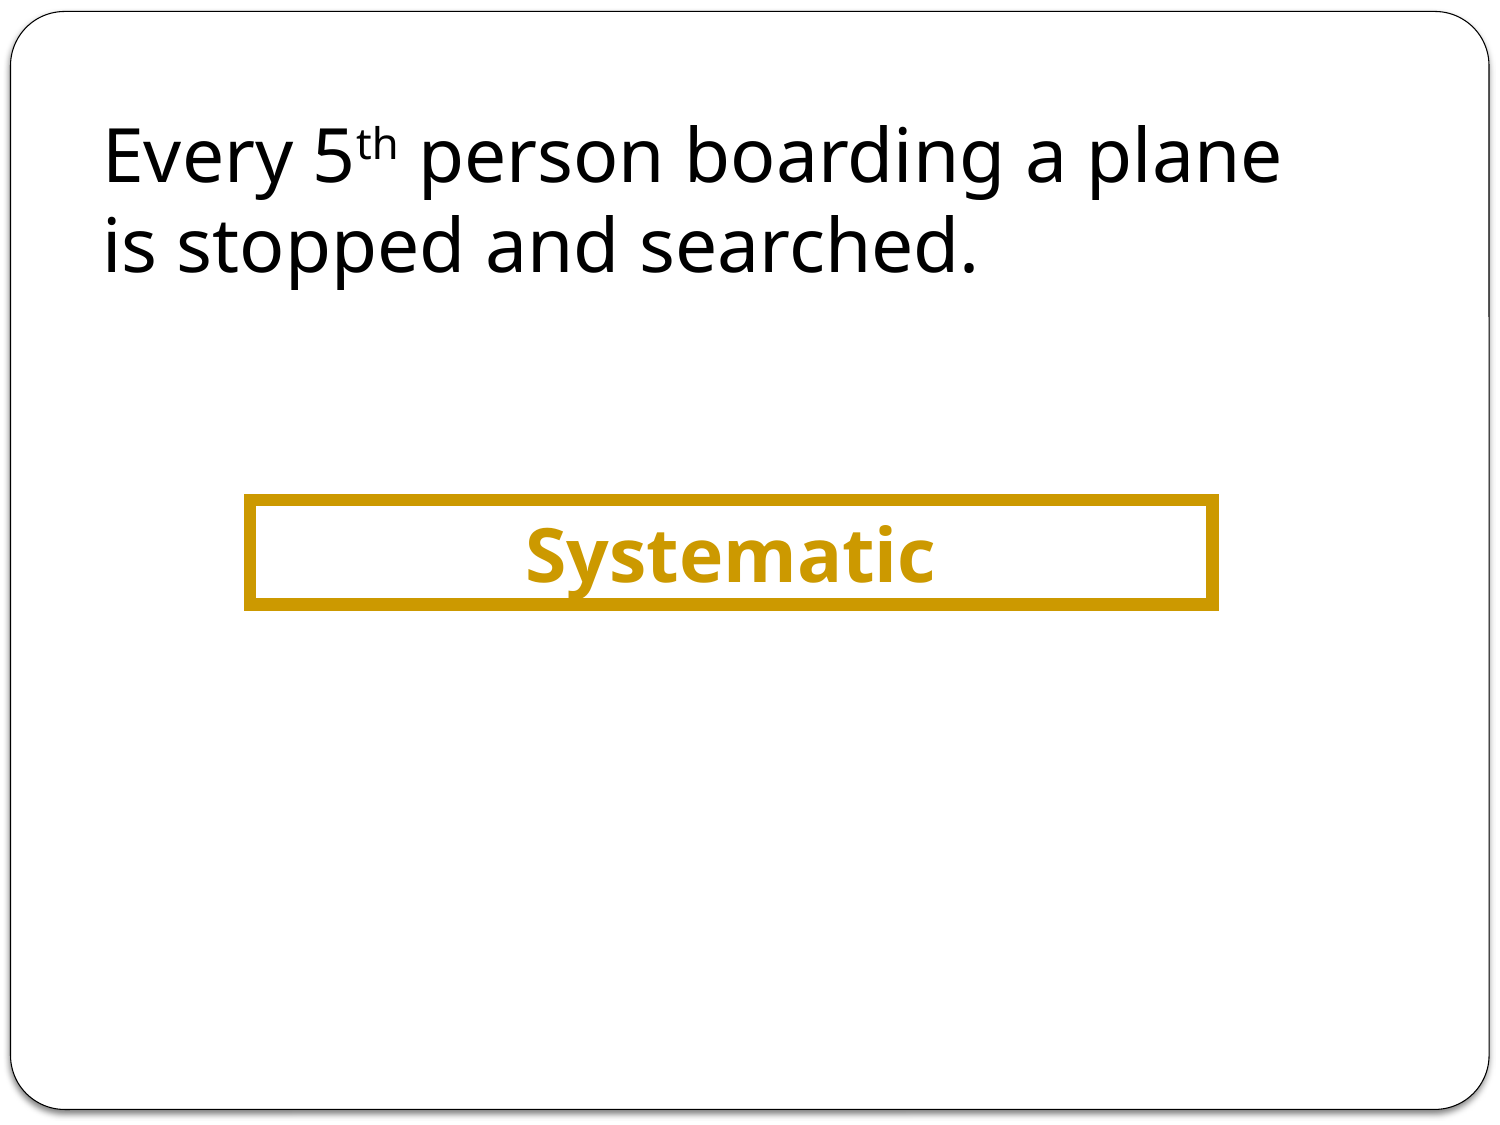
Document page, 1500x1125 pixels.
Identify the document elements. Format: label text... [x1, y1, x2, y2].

text_box Systematic [249, 499, 1213, 605]
text_box Every 5th person boarding a plane is stopped and searched. [87, 99, 1300, 385]
